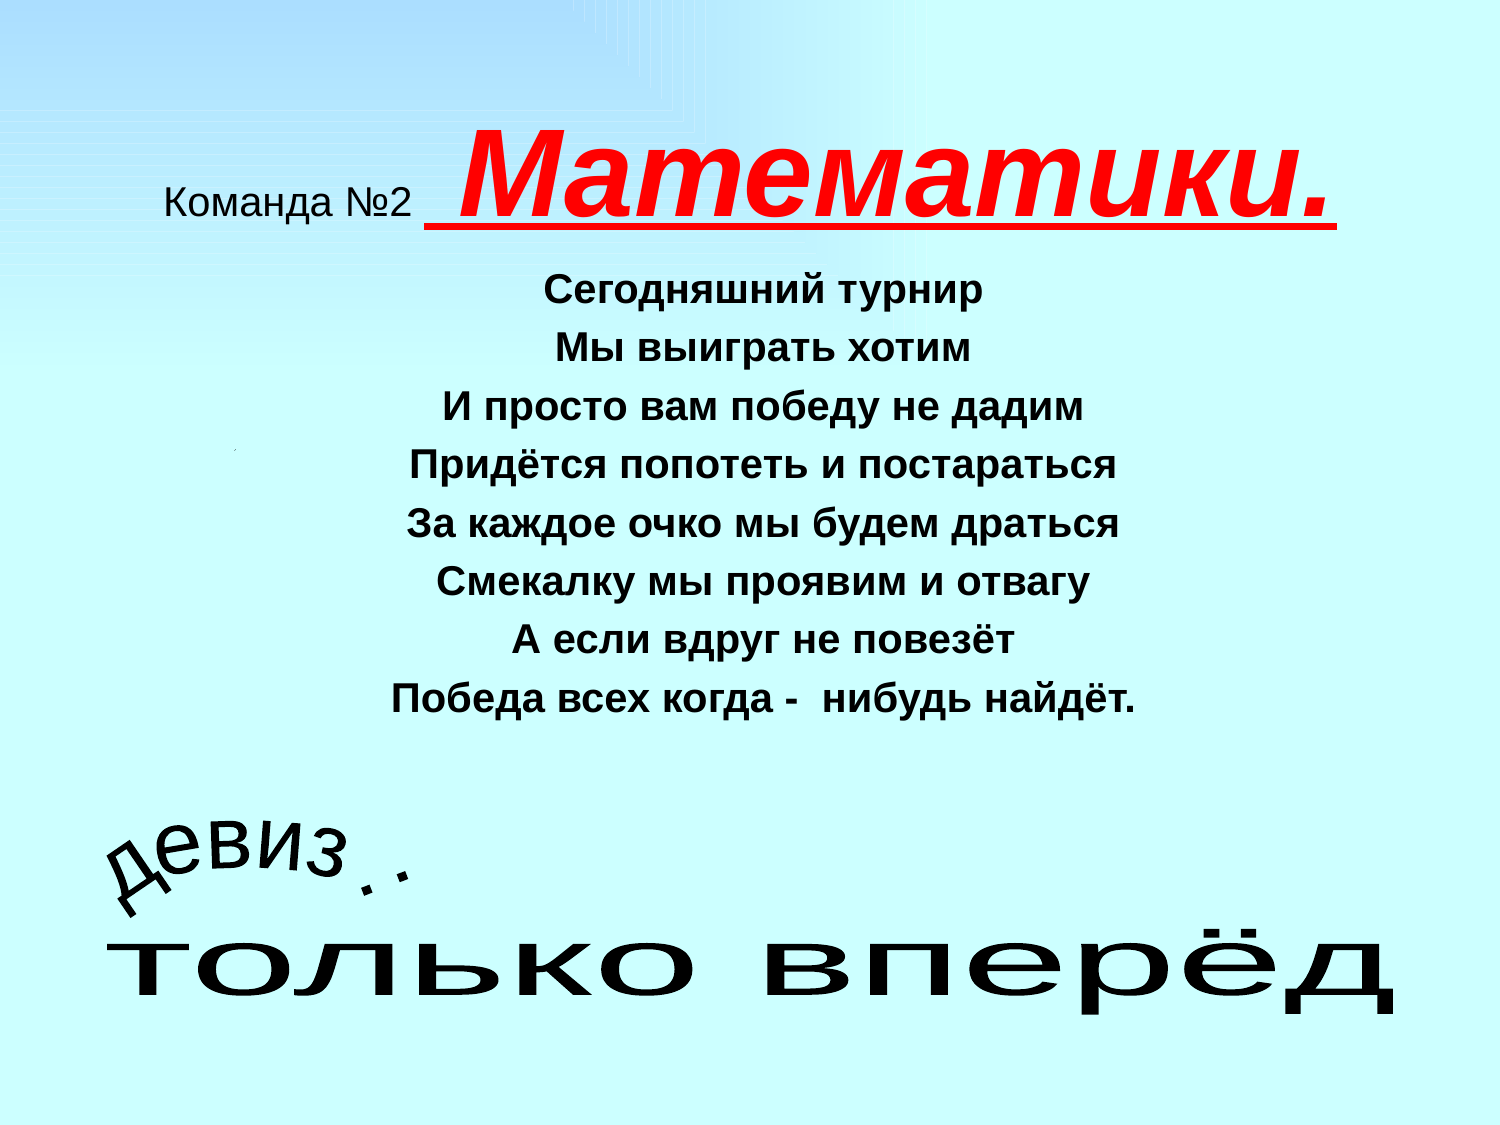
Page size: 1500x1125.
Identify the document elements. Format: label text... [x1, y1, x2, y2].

subtitle Сегодняшний турнир Мы выиграть хотим И просто вам победу не дадим Придётся попотеть и постараться За каждое очко мы будем драться Смекалку мы проявим и отвагу А если вдруг не повезёт Победа всех когда - нибудь найдёт. [238, 254, 1289, 804]
title Команда №2 Математики. [112, 45, 1388, 288]
